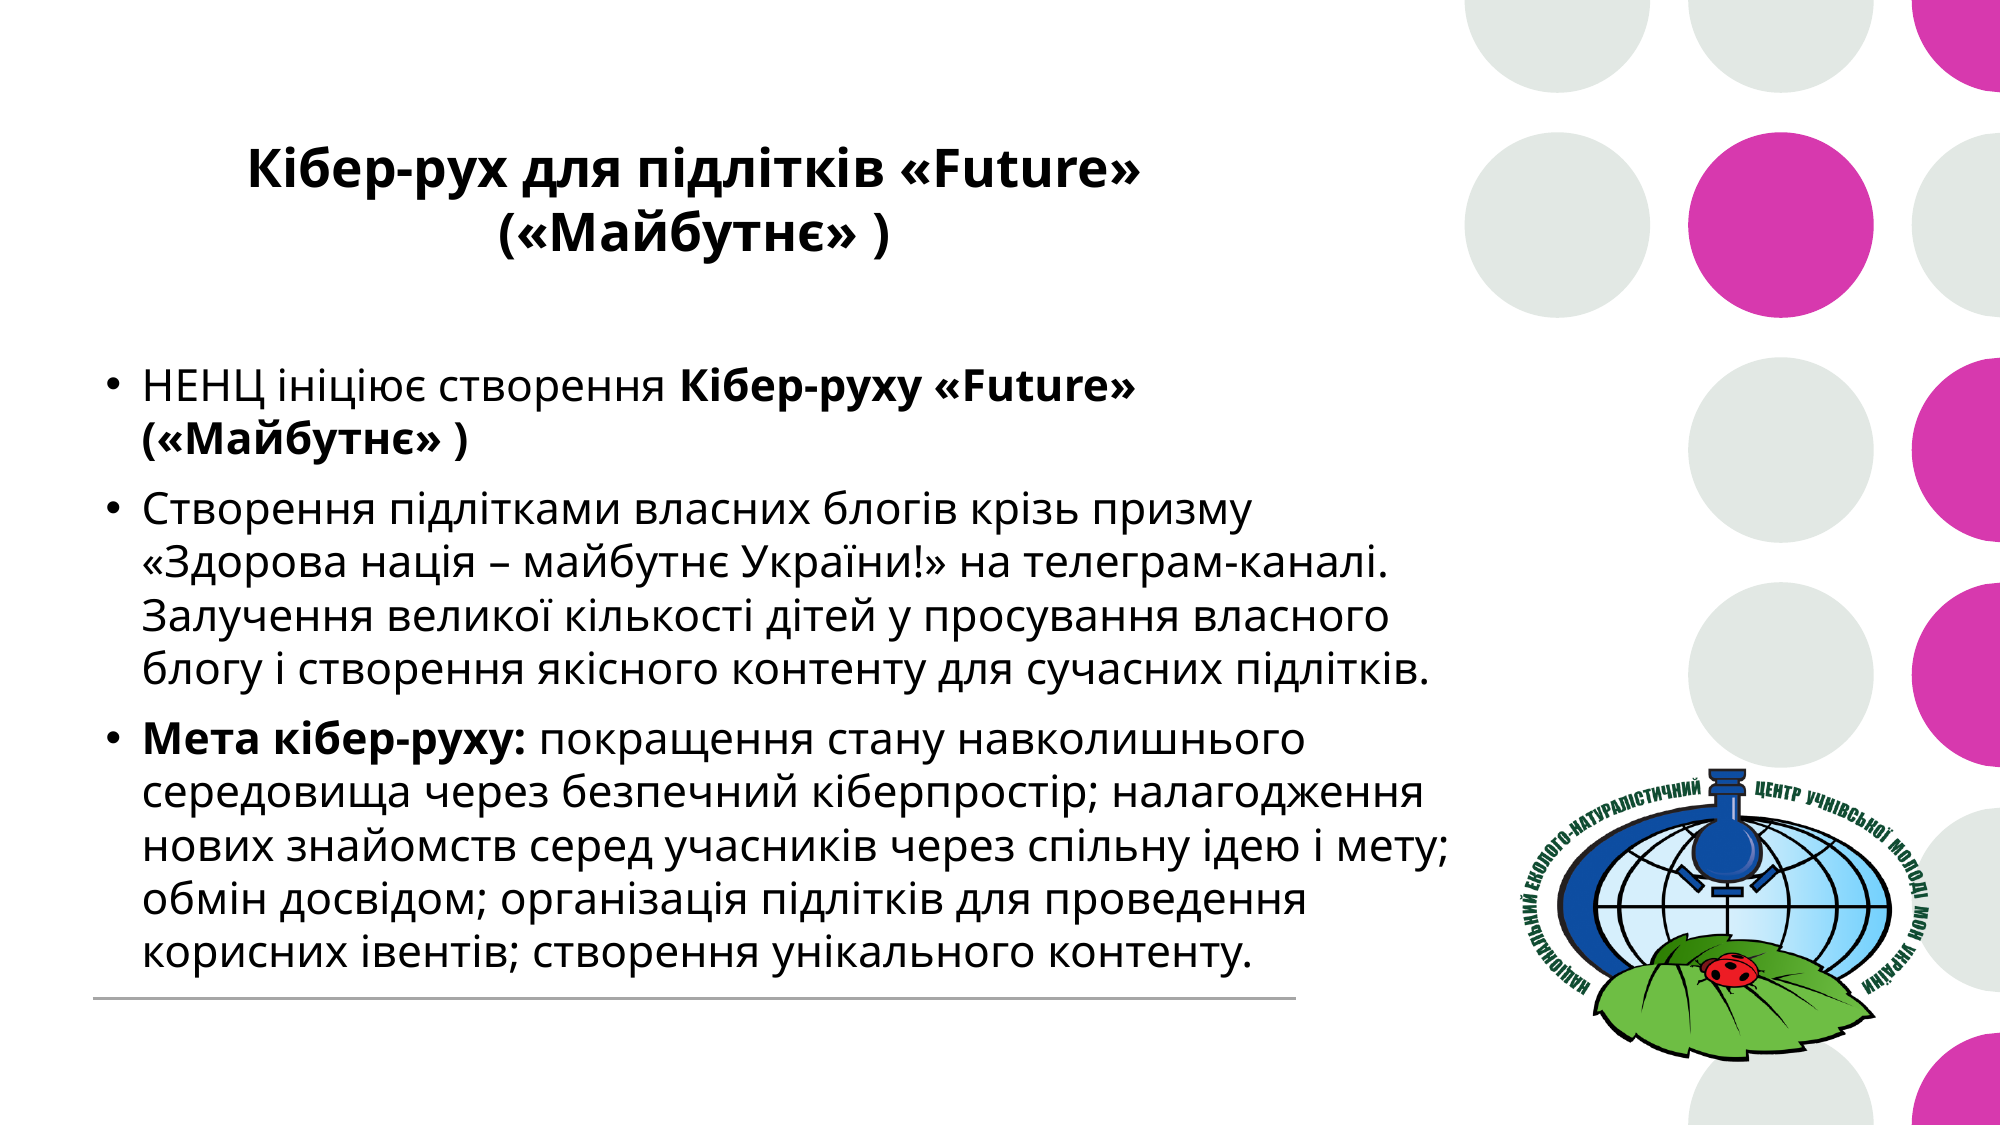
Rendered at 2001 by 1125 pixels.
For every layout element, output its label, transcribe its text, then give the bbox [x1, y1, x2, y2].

list НЕНЦ ініціює створення Кібер-руху «Future» («Майбутнє» ) Створення підлітками власних блогів крізь призму «Здорова нація – майбутнє України!» на телеграм-каналі. Залучення великої кількості дітей у просування власного блогу і створення якісного контенту для сучасних підлітків. Мета кібер-руху: покращення стану навколишнього середовища через безпечний кіберпростір; налагодження нових знайомств серед учасників через спільну ідею і мету; обмін досвідом; організація підлітків для проведення корисних івентів; створення унікального контенту. [90, 349, 1485, 988]
picture [1499, 756, 1949, 1074]
title Кібер-рух для підлітків «Future» («Майбутнє» ) [92, 126, 1297, 335]
